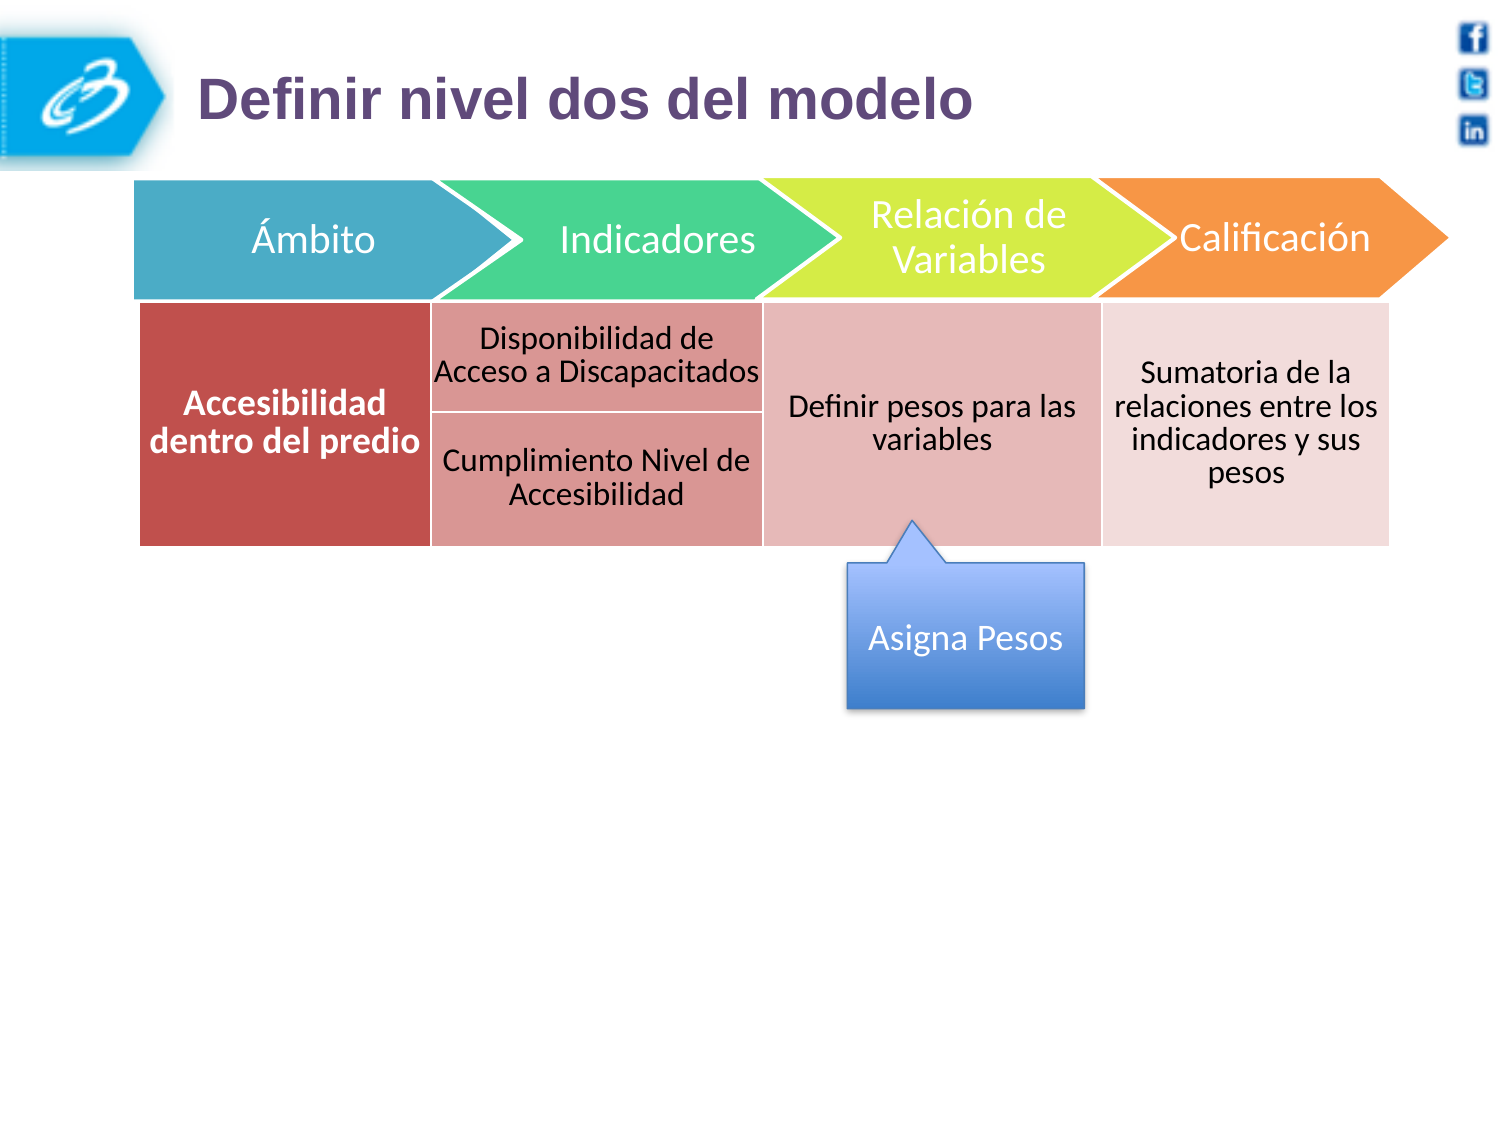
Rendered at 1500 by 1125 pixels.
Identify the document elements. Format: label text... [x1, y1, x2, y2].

table_header Definir pesos para las variables [764, 303, 1101, 546]
picture [2, 63, 6, 91]
table_cell Cumplimiento Nivel de Accesibilidad [432, 413, 762, 546]
picture [2, 100, 6, 122]
table_header Disponibilidad de Acceso a Discapacitados [432, 303, 762, 411]
text_box Ámbito [129, 179, 516, 304]
text_box Calificación [1095, 179, 1455, 301]
picture [0, 0, 1500, 1125]
text_box Asigna Pesos [846, 519, 1086, 710]
table_header Accesibilidad dentro del predio [140, 303, 430, 546]
text_box Indicadores [430, 179, 835, 301]
picture [41, 57, 130, 135]
table_header Sumatoria de la relaciones entre los indicadores y sus pesos [1103, 303, 1389, 546]
text_box Relación de Variables [754, 179, 1178, 302]
